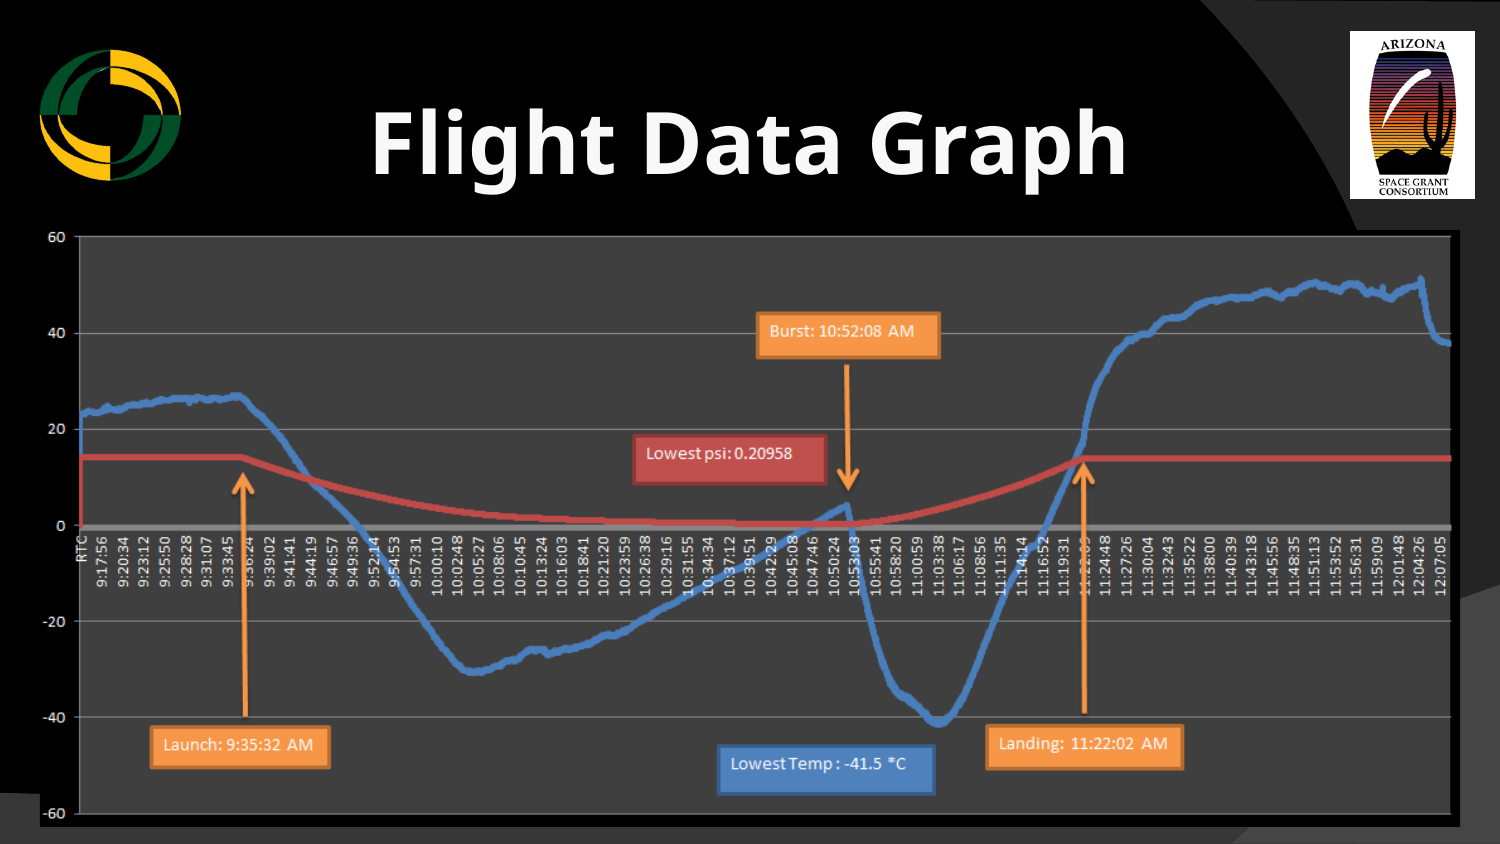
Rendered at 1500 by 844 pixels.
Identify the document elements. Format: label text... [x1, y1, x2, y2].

picture [39, 229, 1461, 827]
title Flight Data Graph [429, 69, 1350, 212]
picture [22, 26, 429, 205]
picture [1349, 31, 1476, 199]
